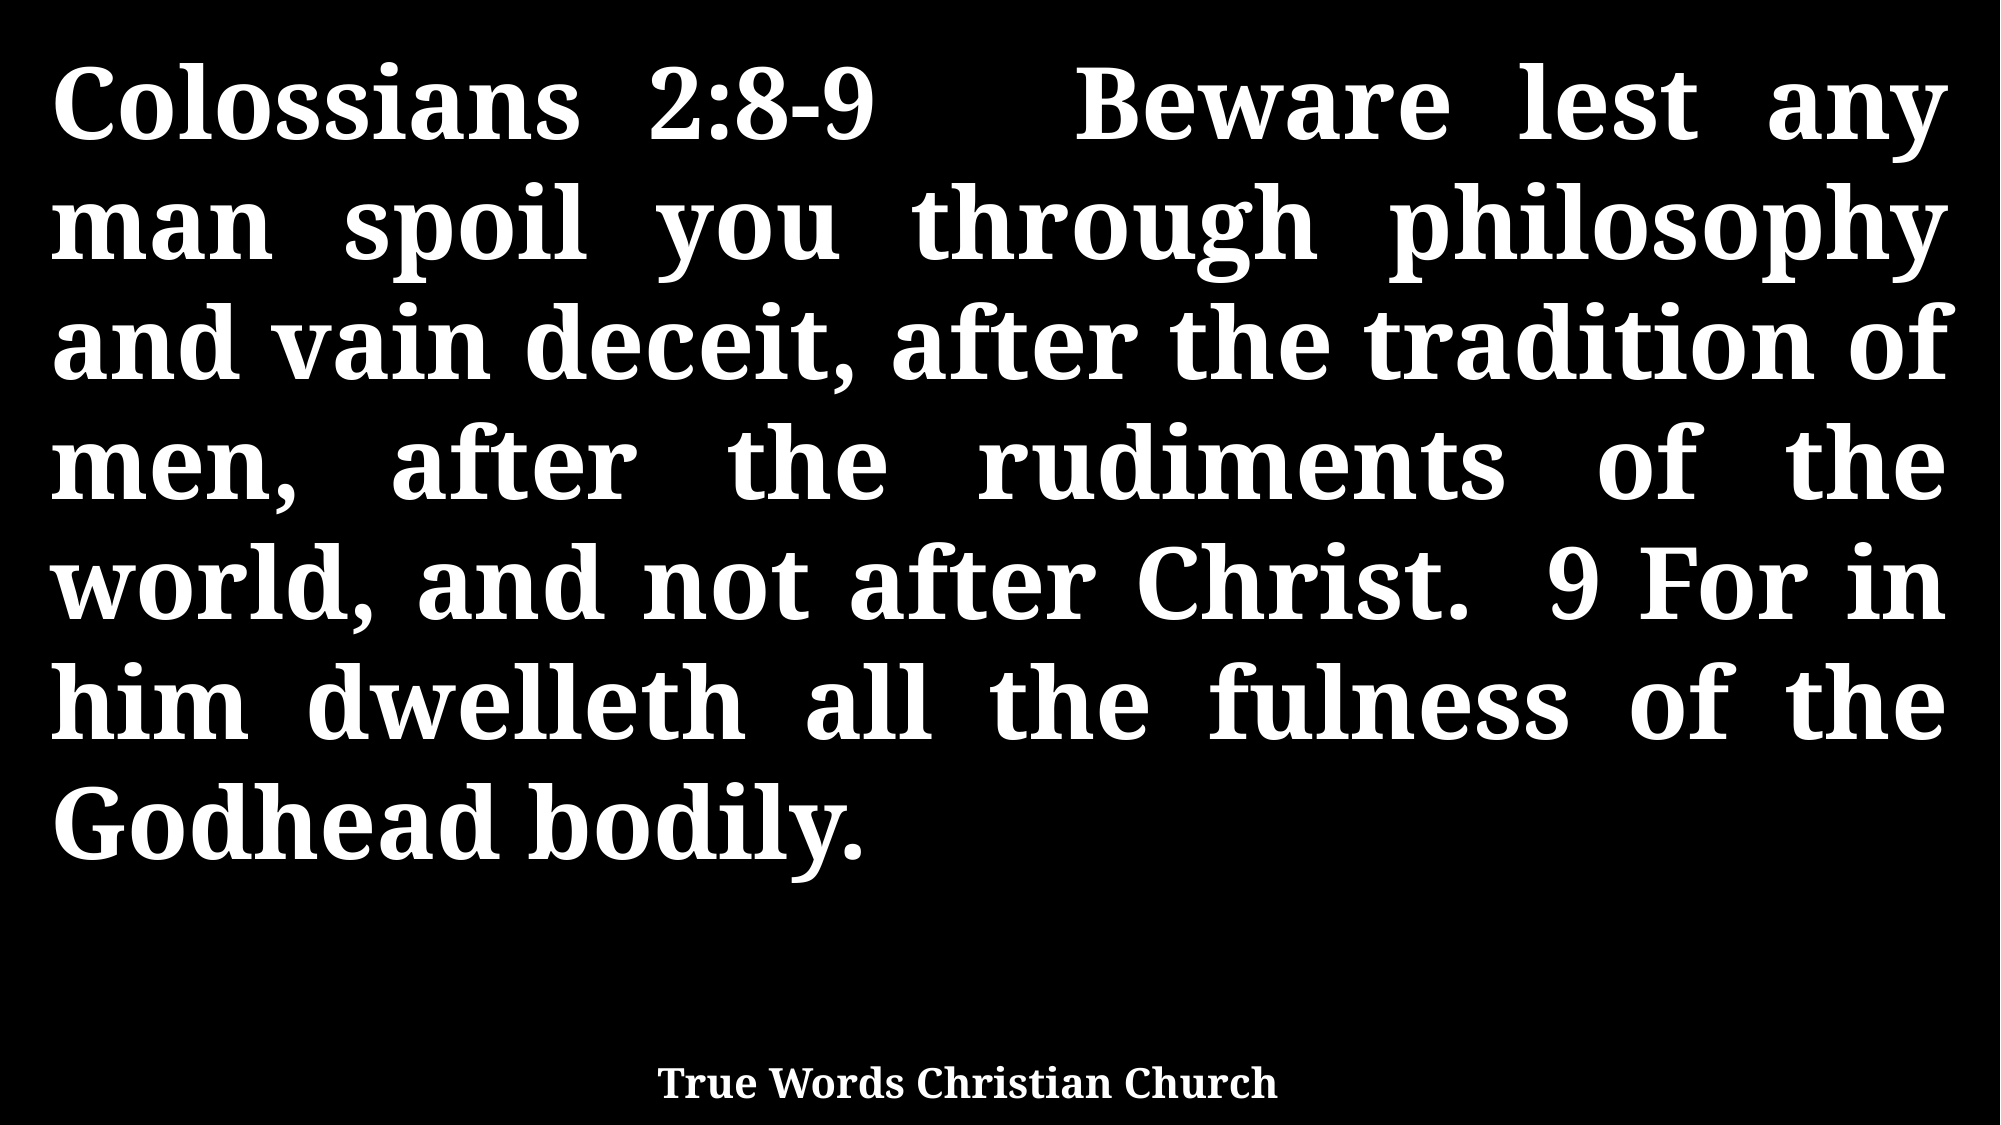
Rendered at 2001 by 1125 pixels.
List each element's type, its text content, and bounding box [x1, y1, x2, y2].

text_box True Words Christian Church [642, 1049, 1294, 1114]
text_box Colossians 2:8-9 Beware lest any man spoil you through philosophy and vain deceit, after the tradition of men, after the rudiments of the world, and not after Christ. 9 For in him dwelleth all the fulness of the Godhead bodily. [35, 32, 1965, 887]
